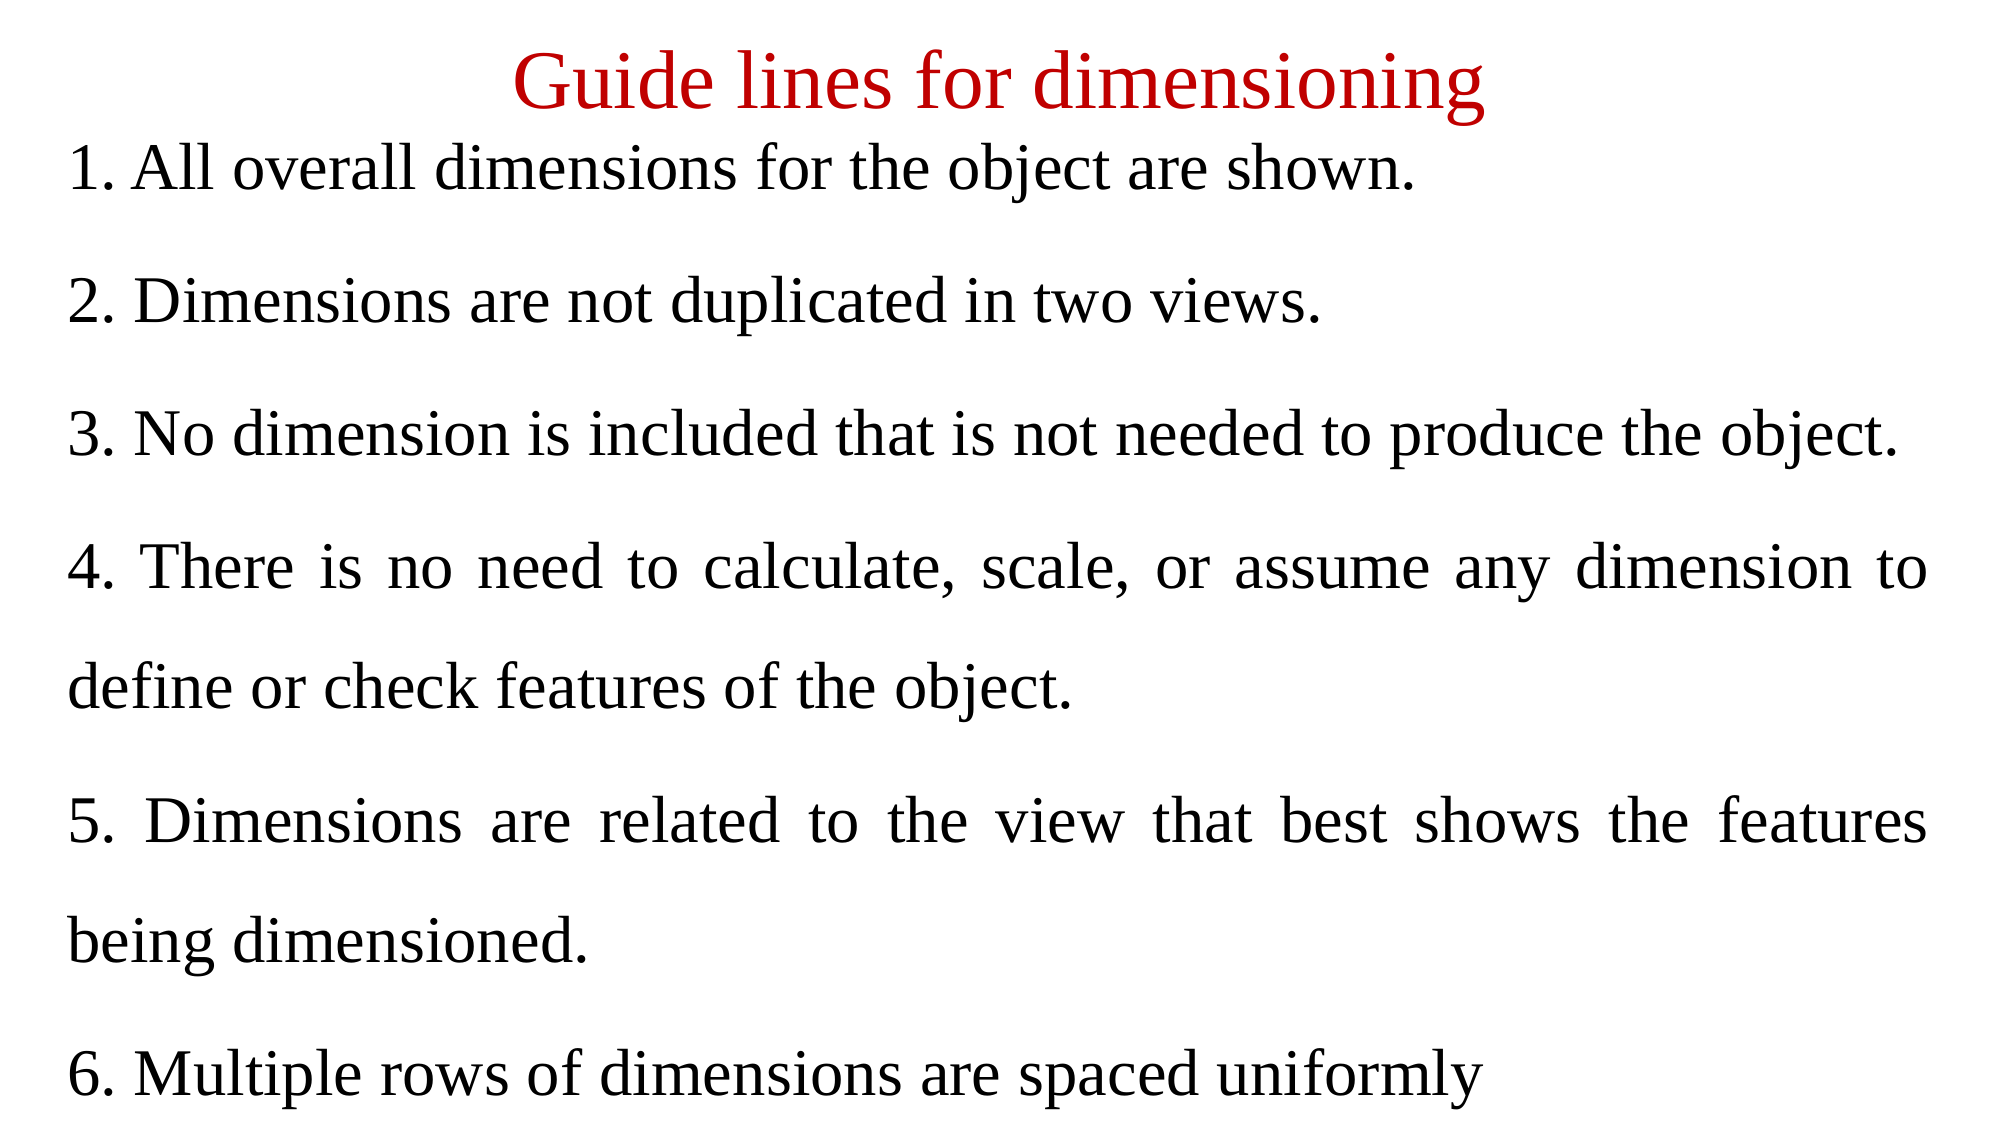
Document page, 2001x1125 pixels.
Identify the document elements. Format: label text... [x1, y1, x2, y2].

title Guide lines for dimensioning [149, 24, 1851, 74]
slide_number 63 [1433, 1024, 1851, 1101]
list 1. All overall dimensions for the object are shown. 2. Dimensions are not duplicated in two views. 3. No dimension is included that is not needed to produce the object. 4. There is no need to calculate, scale, or assume any dimension to define or check features of the object. 5. Dimensions are related to the view that best shows the features being dimensioned. 6. Multiple rows of dimensions are spaced uniformly [51, 74, 1949, 1047]
